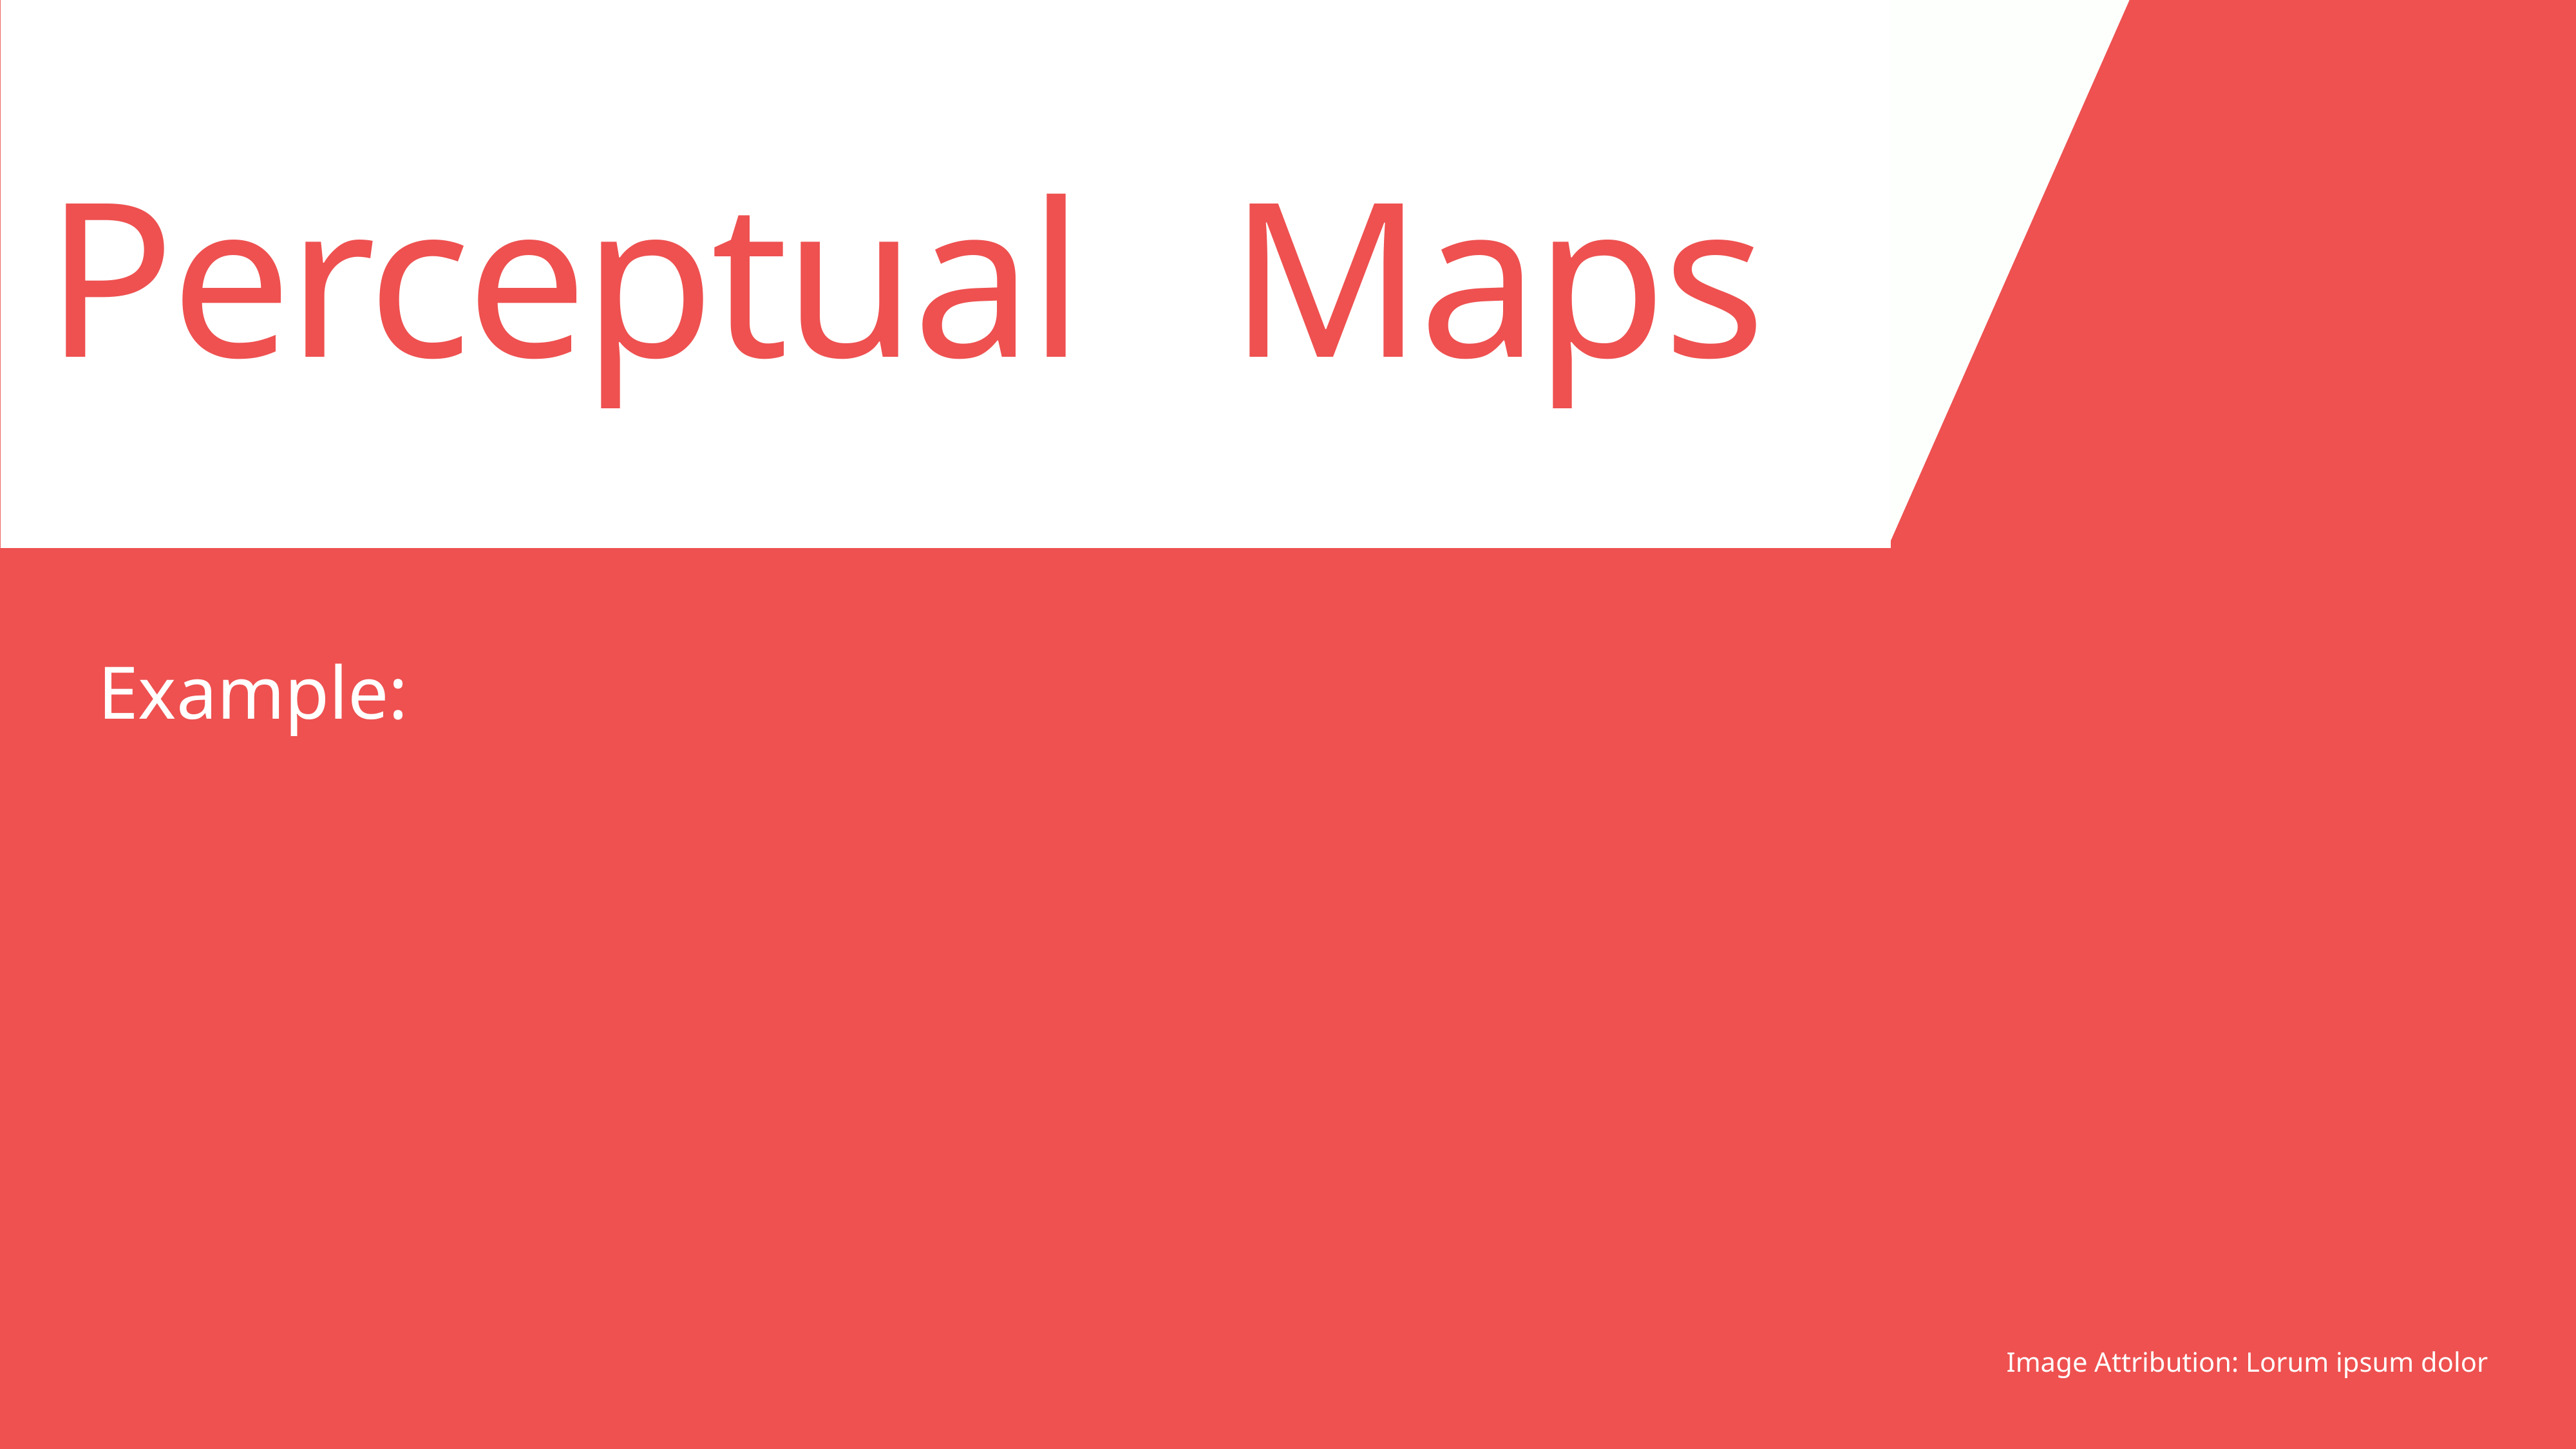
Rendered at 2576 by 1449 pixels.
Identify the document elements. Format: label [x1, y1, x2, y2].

text_box [0, 0, 2522, 1385]
